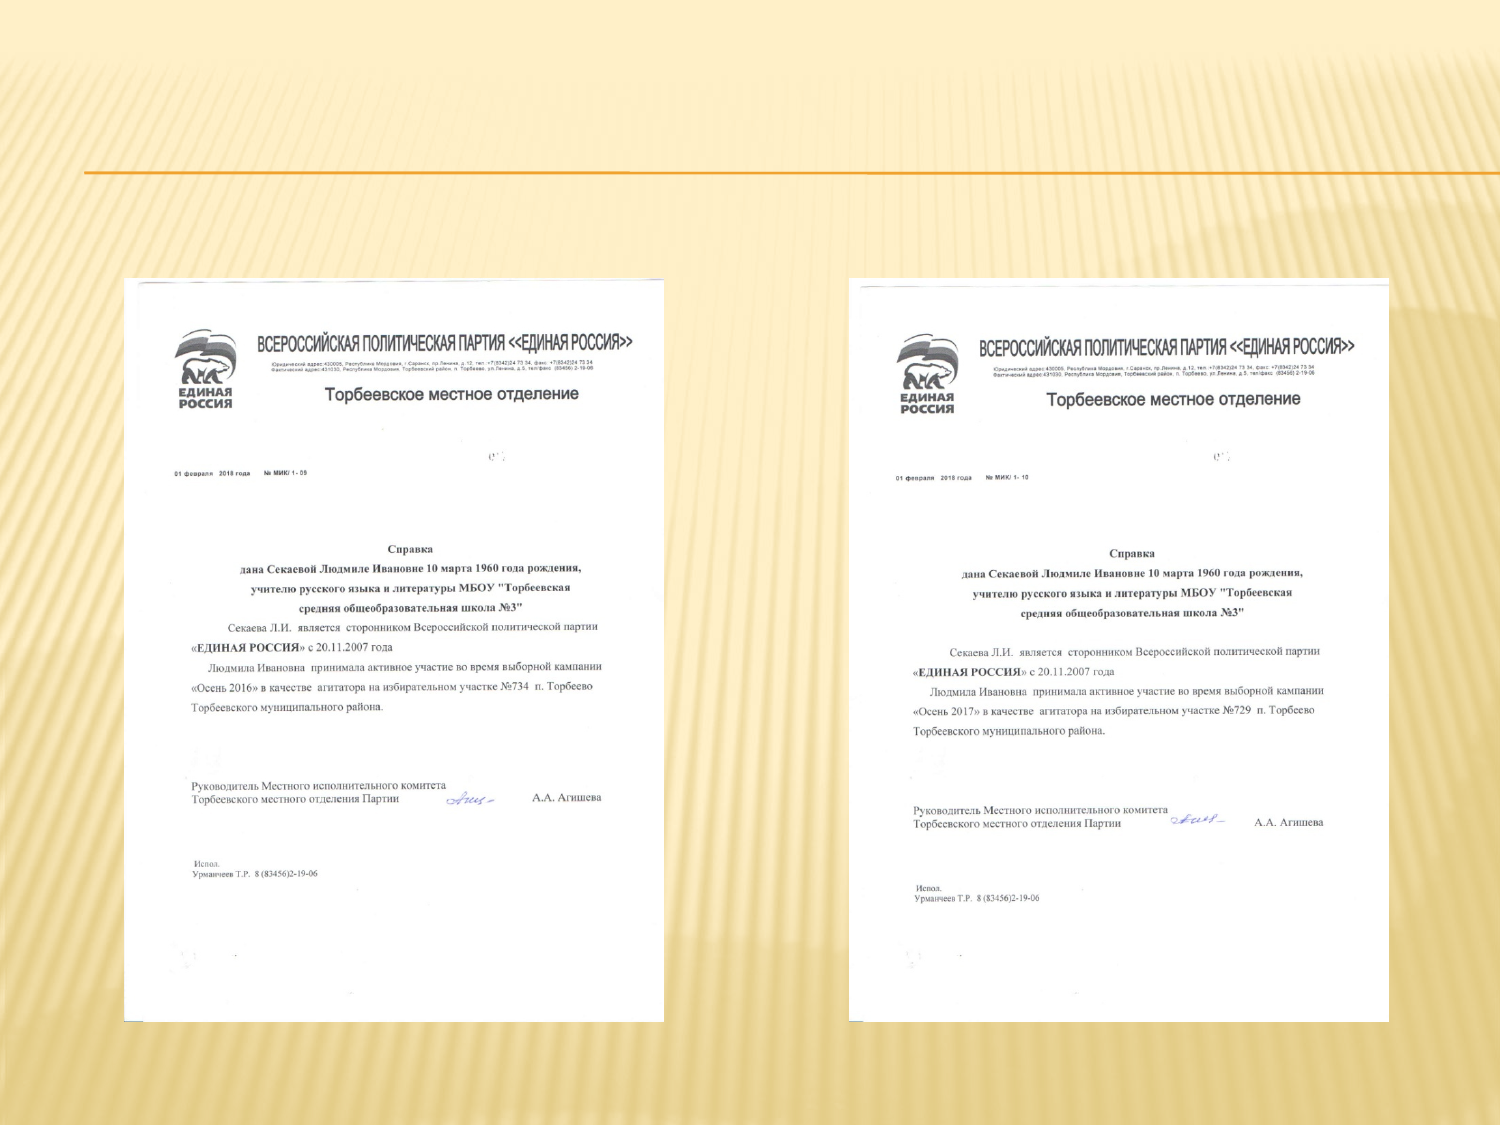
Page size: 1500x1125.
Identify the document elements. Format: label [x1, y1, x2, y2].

list [848, 278, 1389, 1022]
list [123, 278, 664, 1022]
